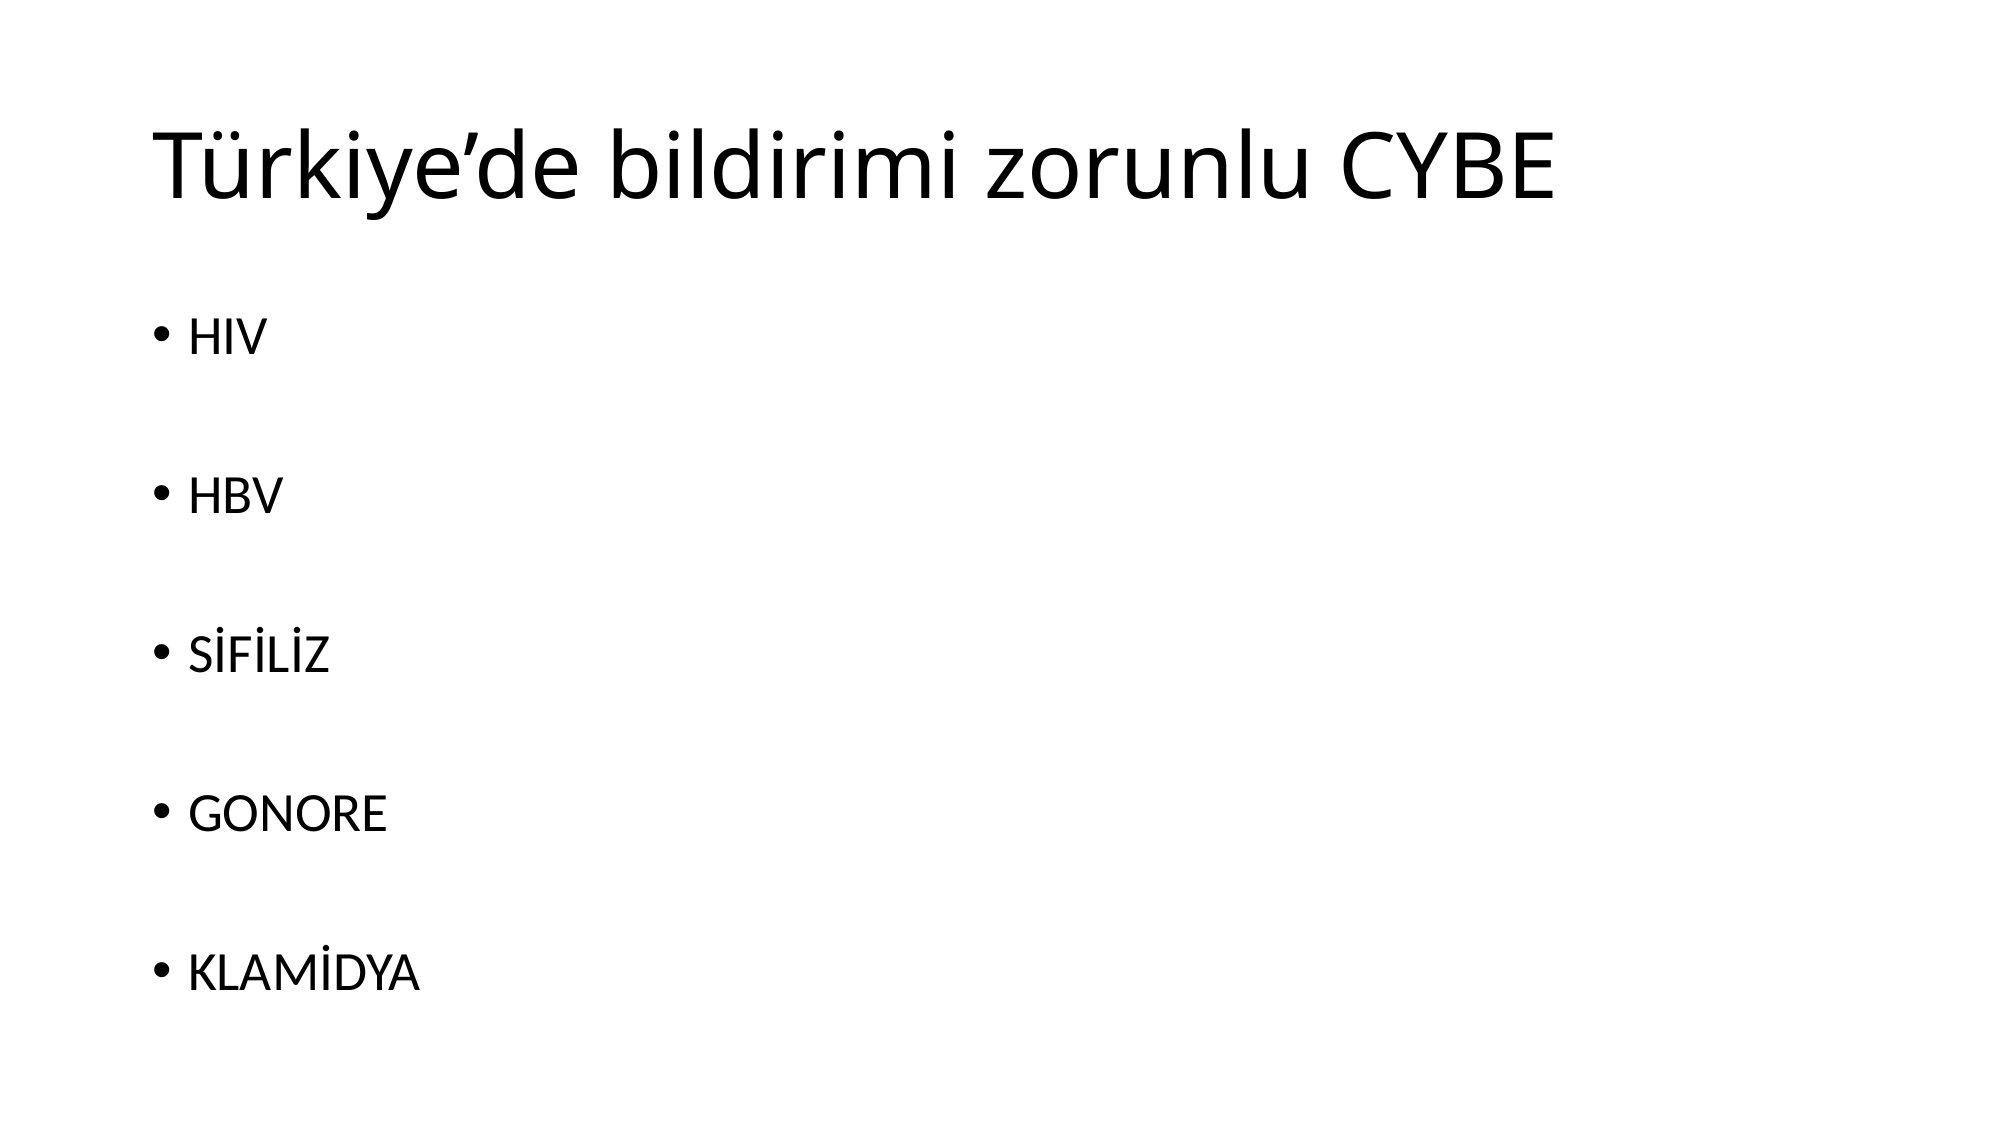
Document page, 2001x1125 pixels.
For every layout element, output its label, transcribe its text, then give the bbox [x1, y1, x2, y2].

list HIV HBV SİFİLİZ GONORE KLAMİDYA [137, 299, 1863, 1014]
title Türkiye’de bildirimi zorunlu CYBE [137, 59, 1863, 278]
